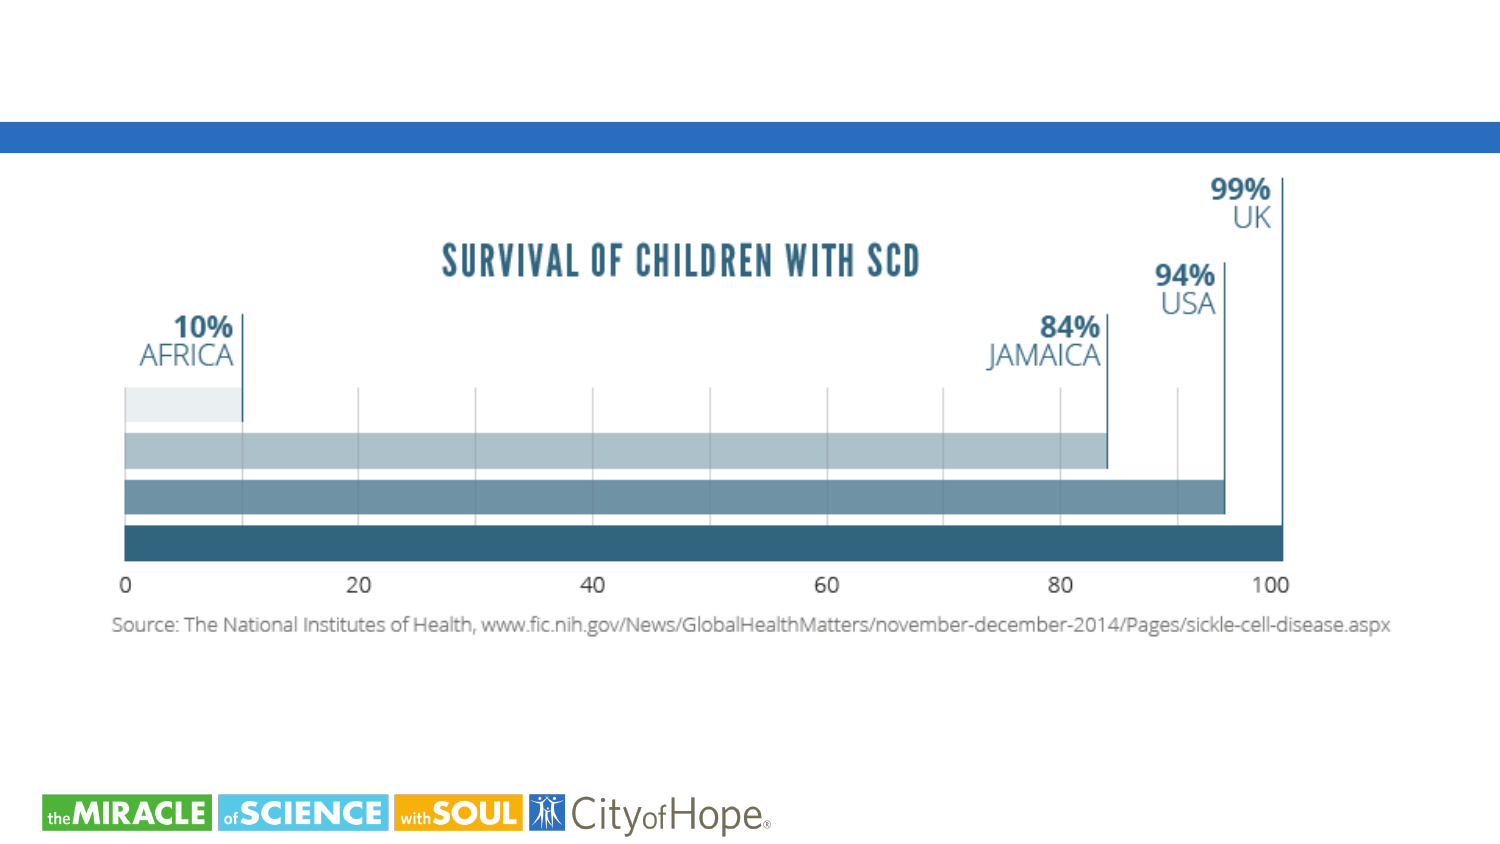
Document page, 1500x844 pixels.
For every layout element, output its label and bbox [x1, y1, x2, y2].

picture [35, 787, 773, 838]
picture [70, 164, 1430, 680]
